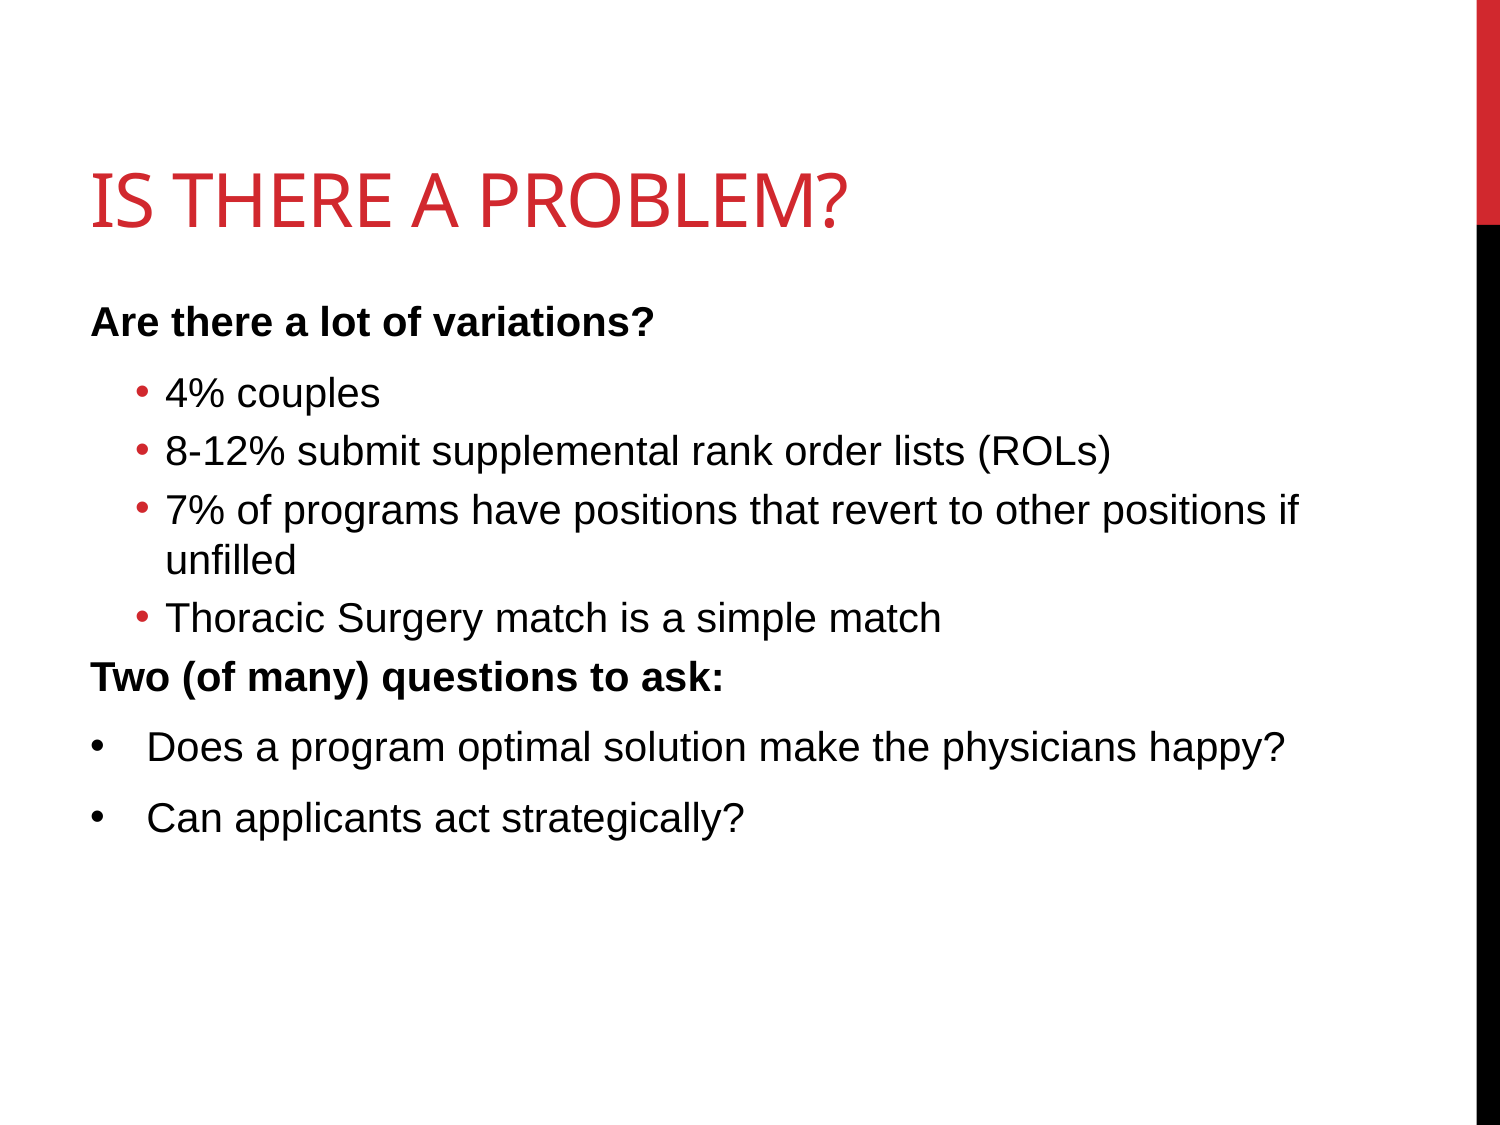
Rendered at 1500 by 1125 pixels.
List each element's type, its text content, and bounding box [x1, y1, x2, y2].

title Is There a Problem? [75, 25, 1233, 250]
list Are there a lot of variations? 4% couples 8-12% submit supplemental rank order lists (ROLs) 7% of programs have positions that revert to other positions if unfilled Thoracic Surgery match is a simple match Two (of many) questions to ask: Does a program optimal solution make the physicians happy? Can applicants act strategically? [75, 287, 1325, 1005]
